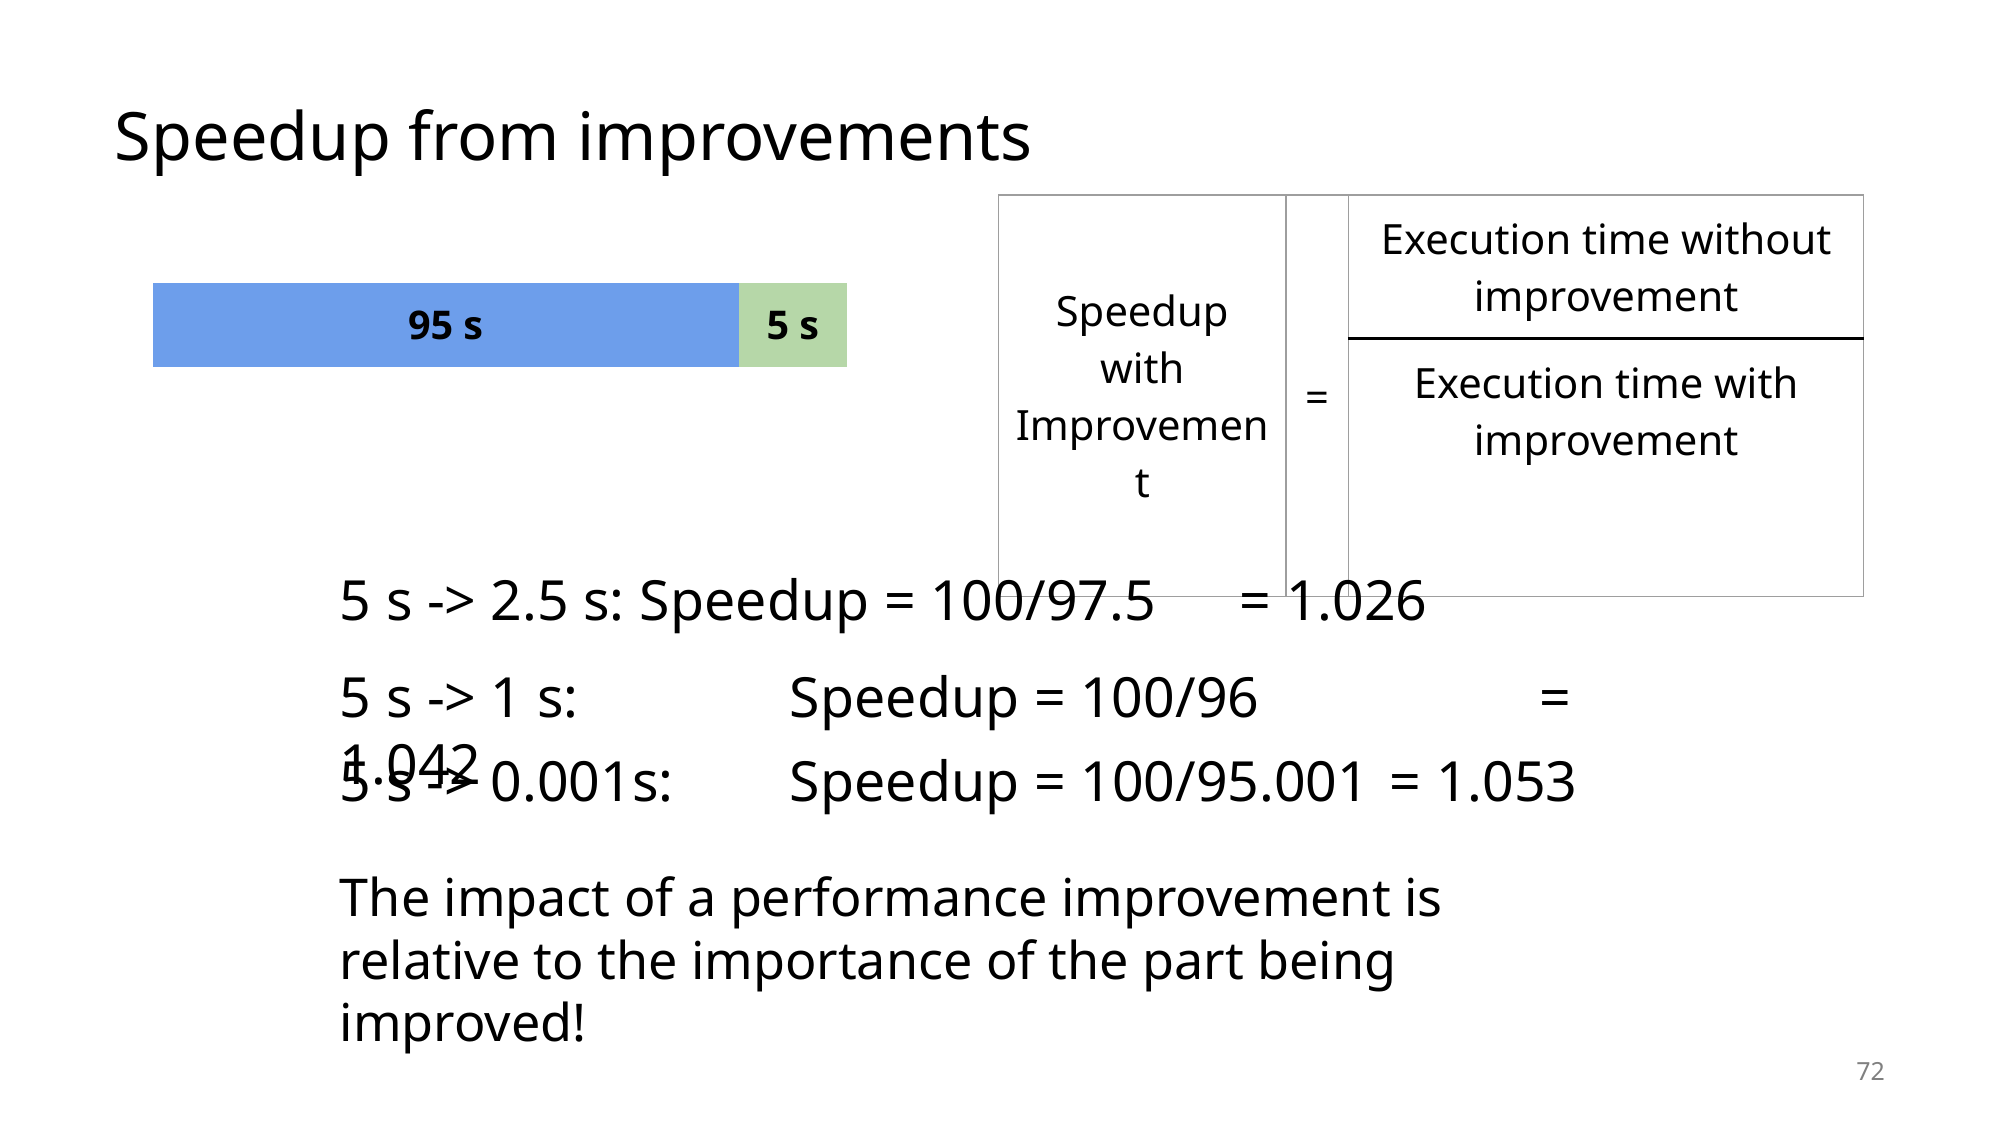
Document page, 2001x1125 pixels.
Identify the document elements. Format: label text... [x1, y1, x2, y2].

table_header = [1287, 196, 1348, 414]
text_box 5 s -> 0.001s: Speedup = 100/95.001 = 1.053 The impact of a performance improvement is relative to the importance of the part being improved! [324, 731, 1622, 1053]
text_box 5 s -> 1 s: Speedup = 100/96 = 1.042 [324, 647, 1675, 758]
title Speedup from improvements [99, 45, 1900, 233]
table_header 5 s [739, 283, 847, 367]
table_header Execution time without improvement [1349, 196, 1863, 337]
slide_number 72 [1433, 1042, 1900, 1103]
table_header Speedup with Improvement [999, 196, 1285, 414]
table_cell Execution time with improvement [1349, 340, 1863, 596]
table_header 95 s [153, 283, 739, 367]
text_box 5 s -> 2.5 s: Speedup = 100/97.5 = 1.026 [324, 414, 1675, 647]
